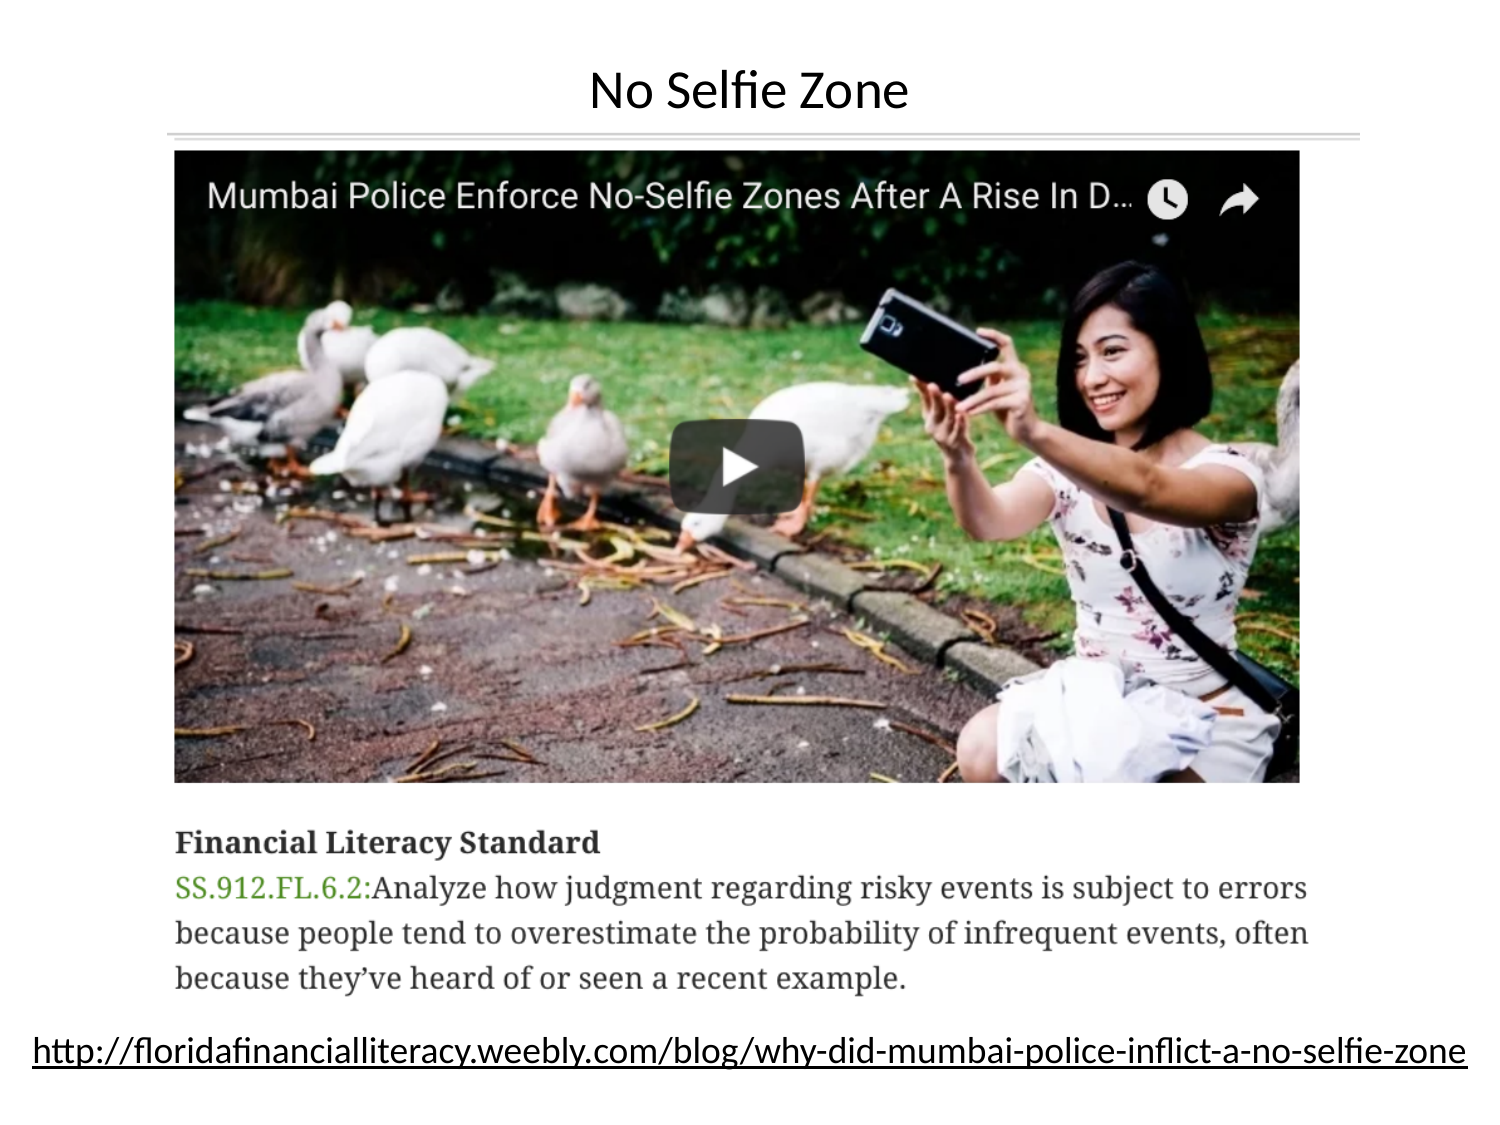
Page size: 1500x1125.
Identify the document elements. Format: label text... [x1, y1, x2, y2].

text_box http://floridafinancialliteracy.weebly.com/blog/why-did-mumbai-police-inflict-a-no-selfie-zone [17, 1018, 1492, 1124]
picture [167, 128, 1360, 1020]
title No Selfie Zone [75, 45, 1425, 127]
